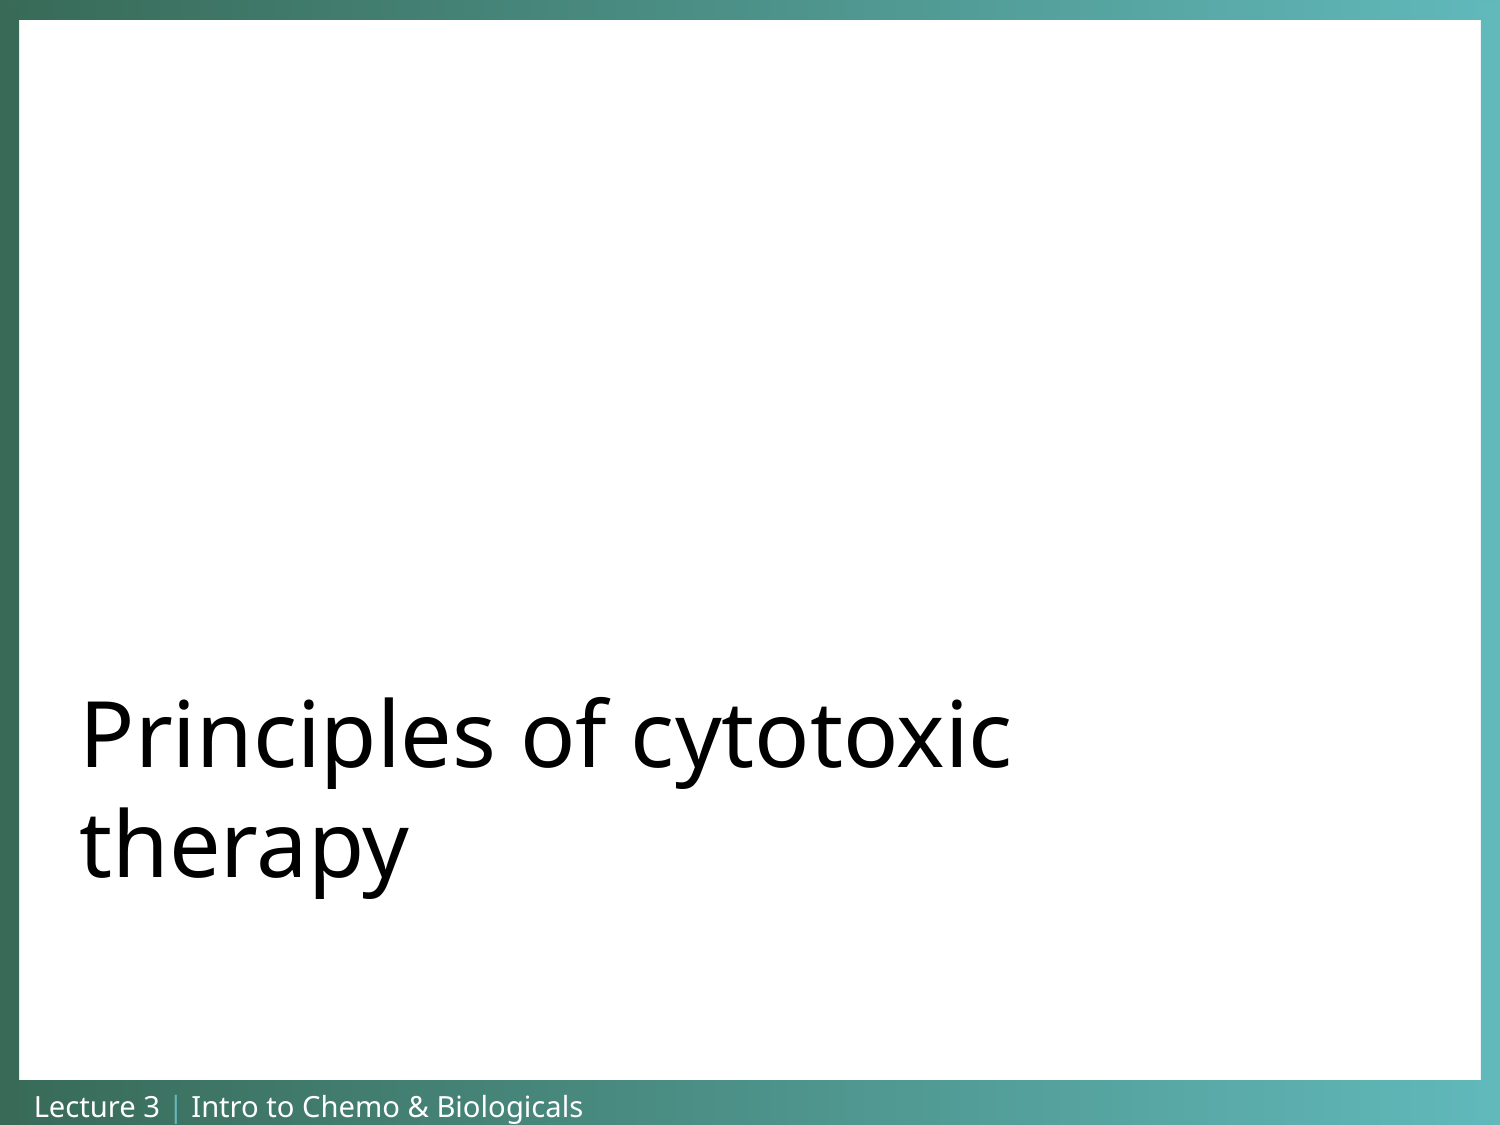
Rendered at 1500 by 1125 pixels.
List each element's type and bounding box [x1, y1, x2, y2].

text_box [0, 0, 1500, 1125]
